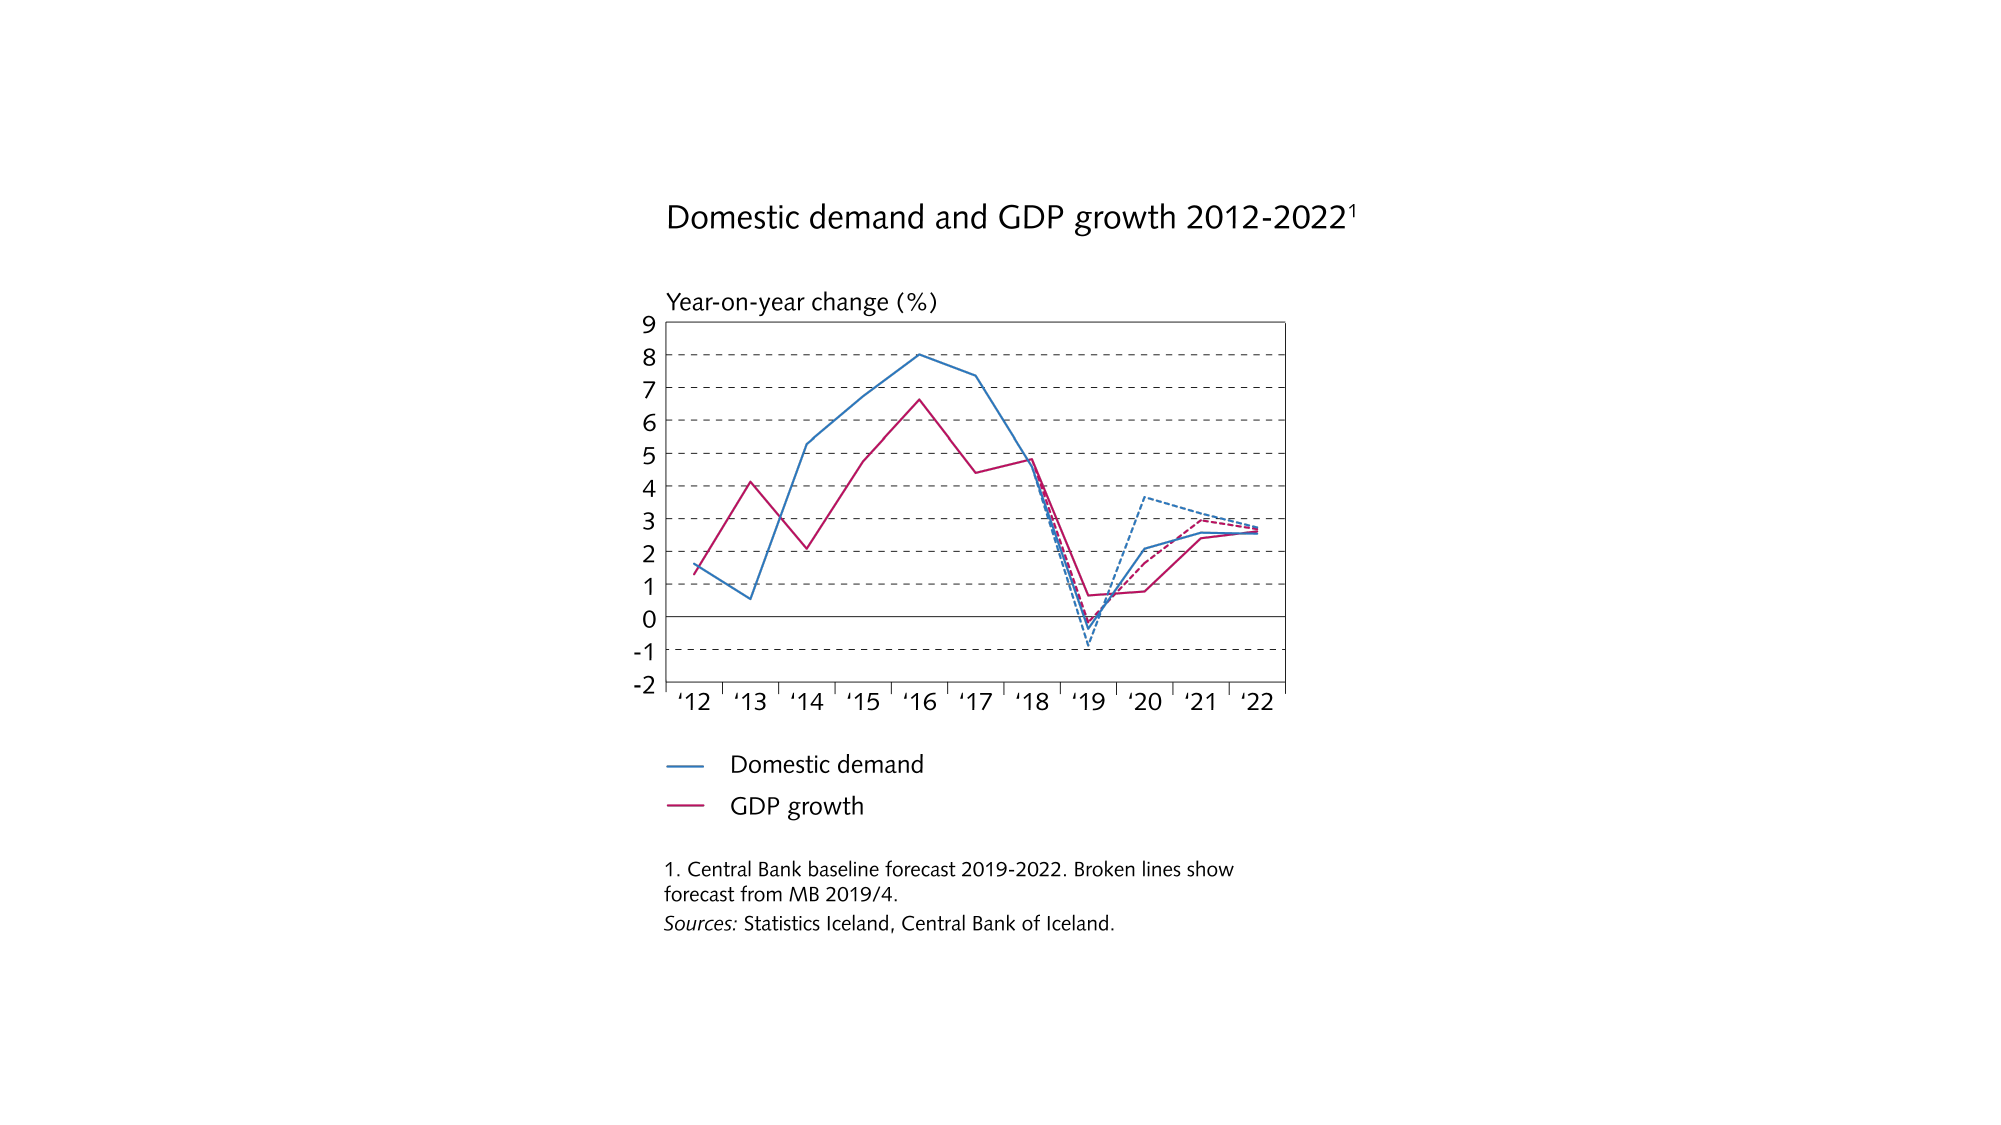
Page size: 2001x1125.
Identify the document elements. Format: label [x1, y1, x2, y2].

picture [632, 189, 1368, 936]
